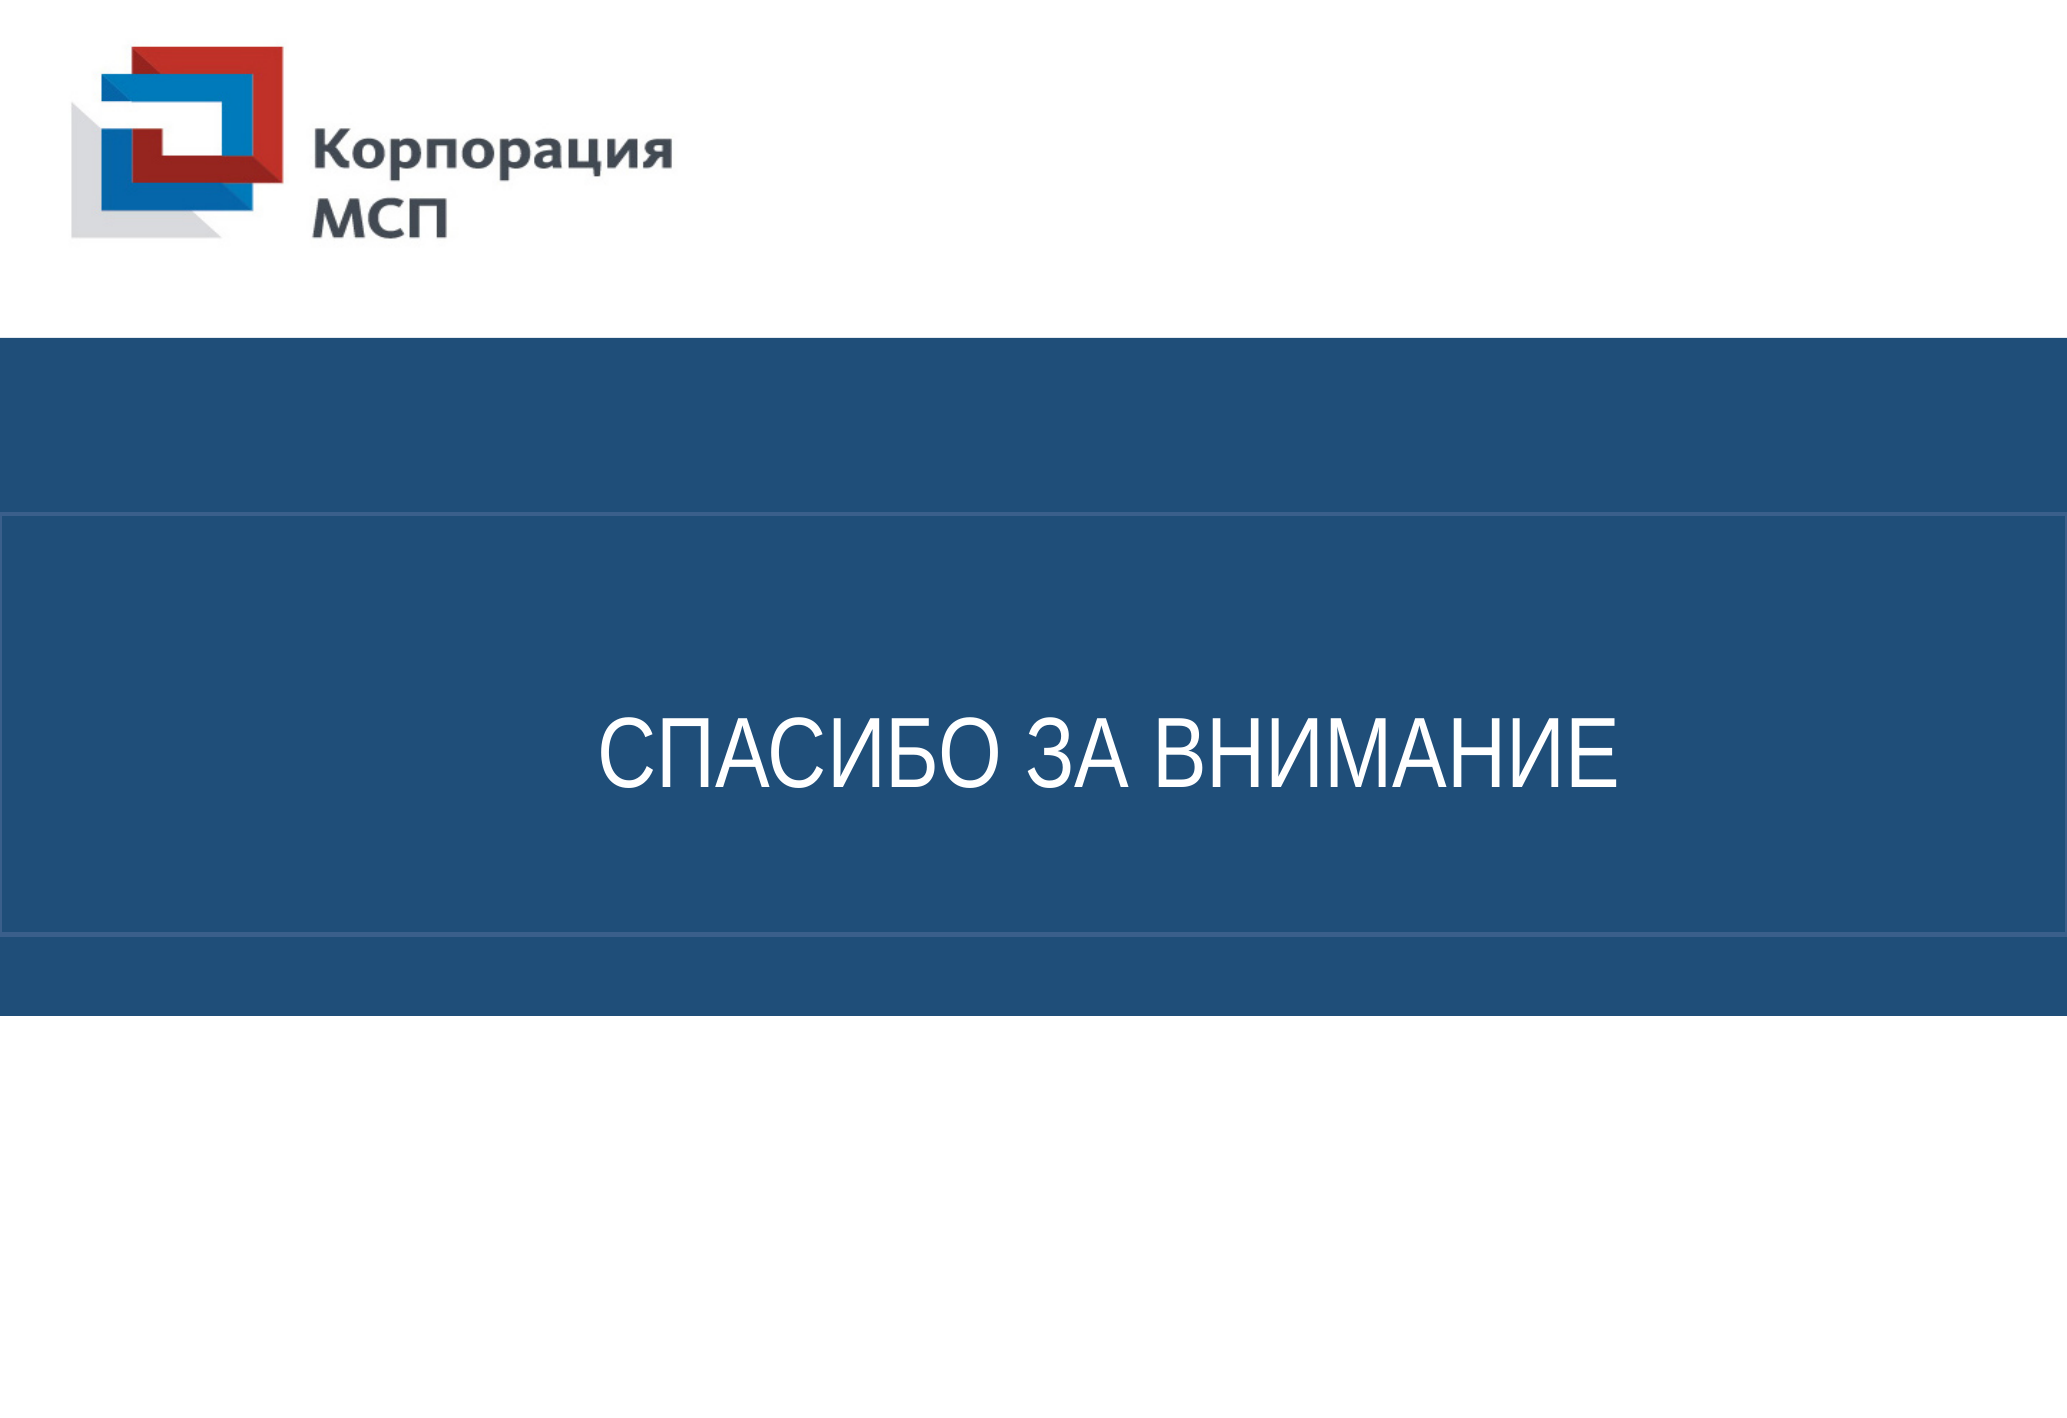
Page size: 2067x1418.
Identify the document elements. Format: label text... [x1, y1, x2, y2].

picture [0, 0, 715, 293]
text_box СПАСИБО ЗА ВНИМАНИЕ [124, 539, 2030, 905]
text_box [0, 512, 2067, 937]
